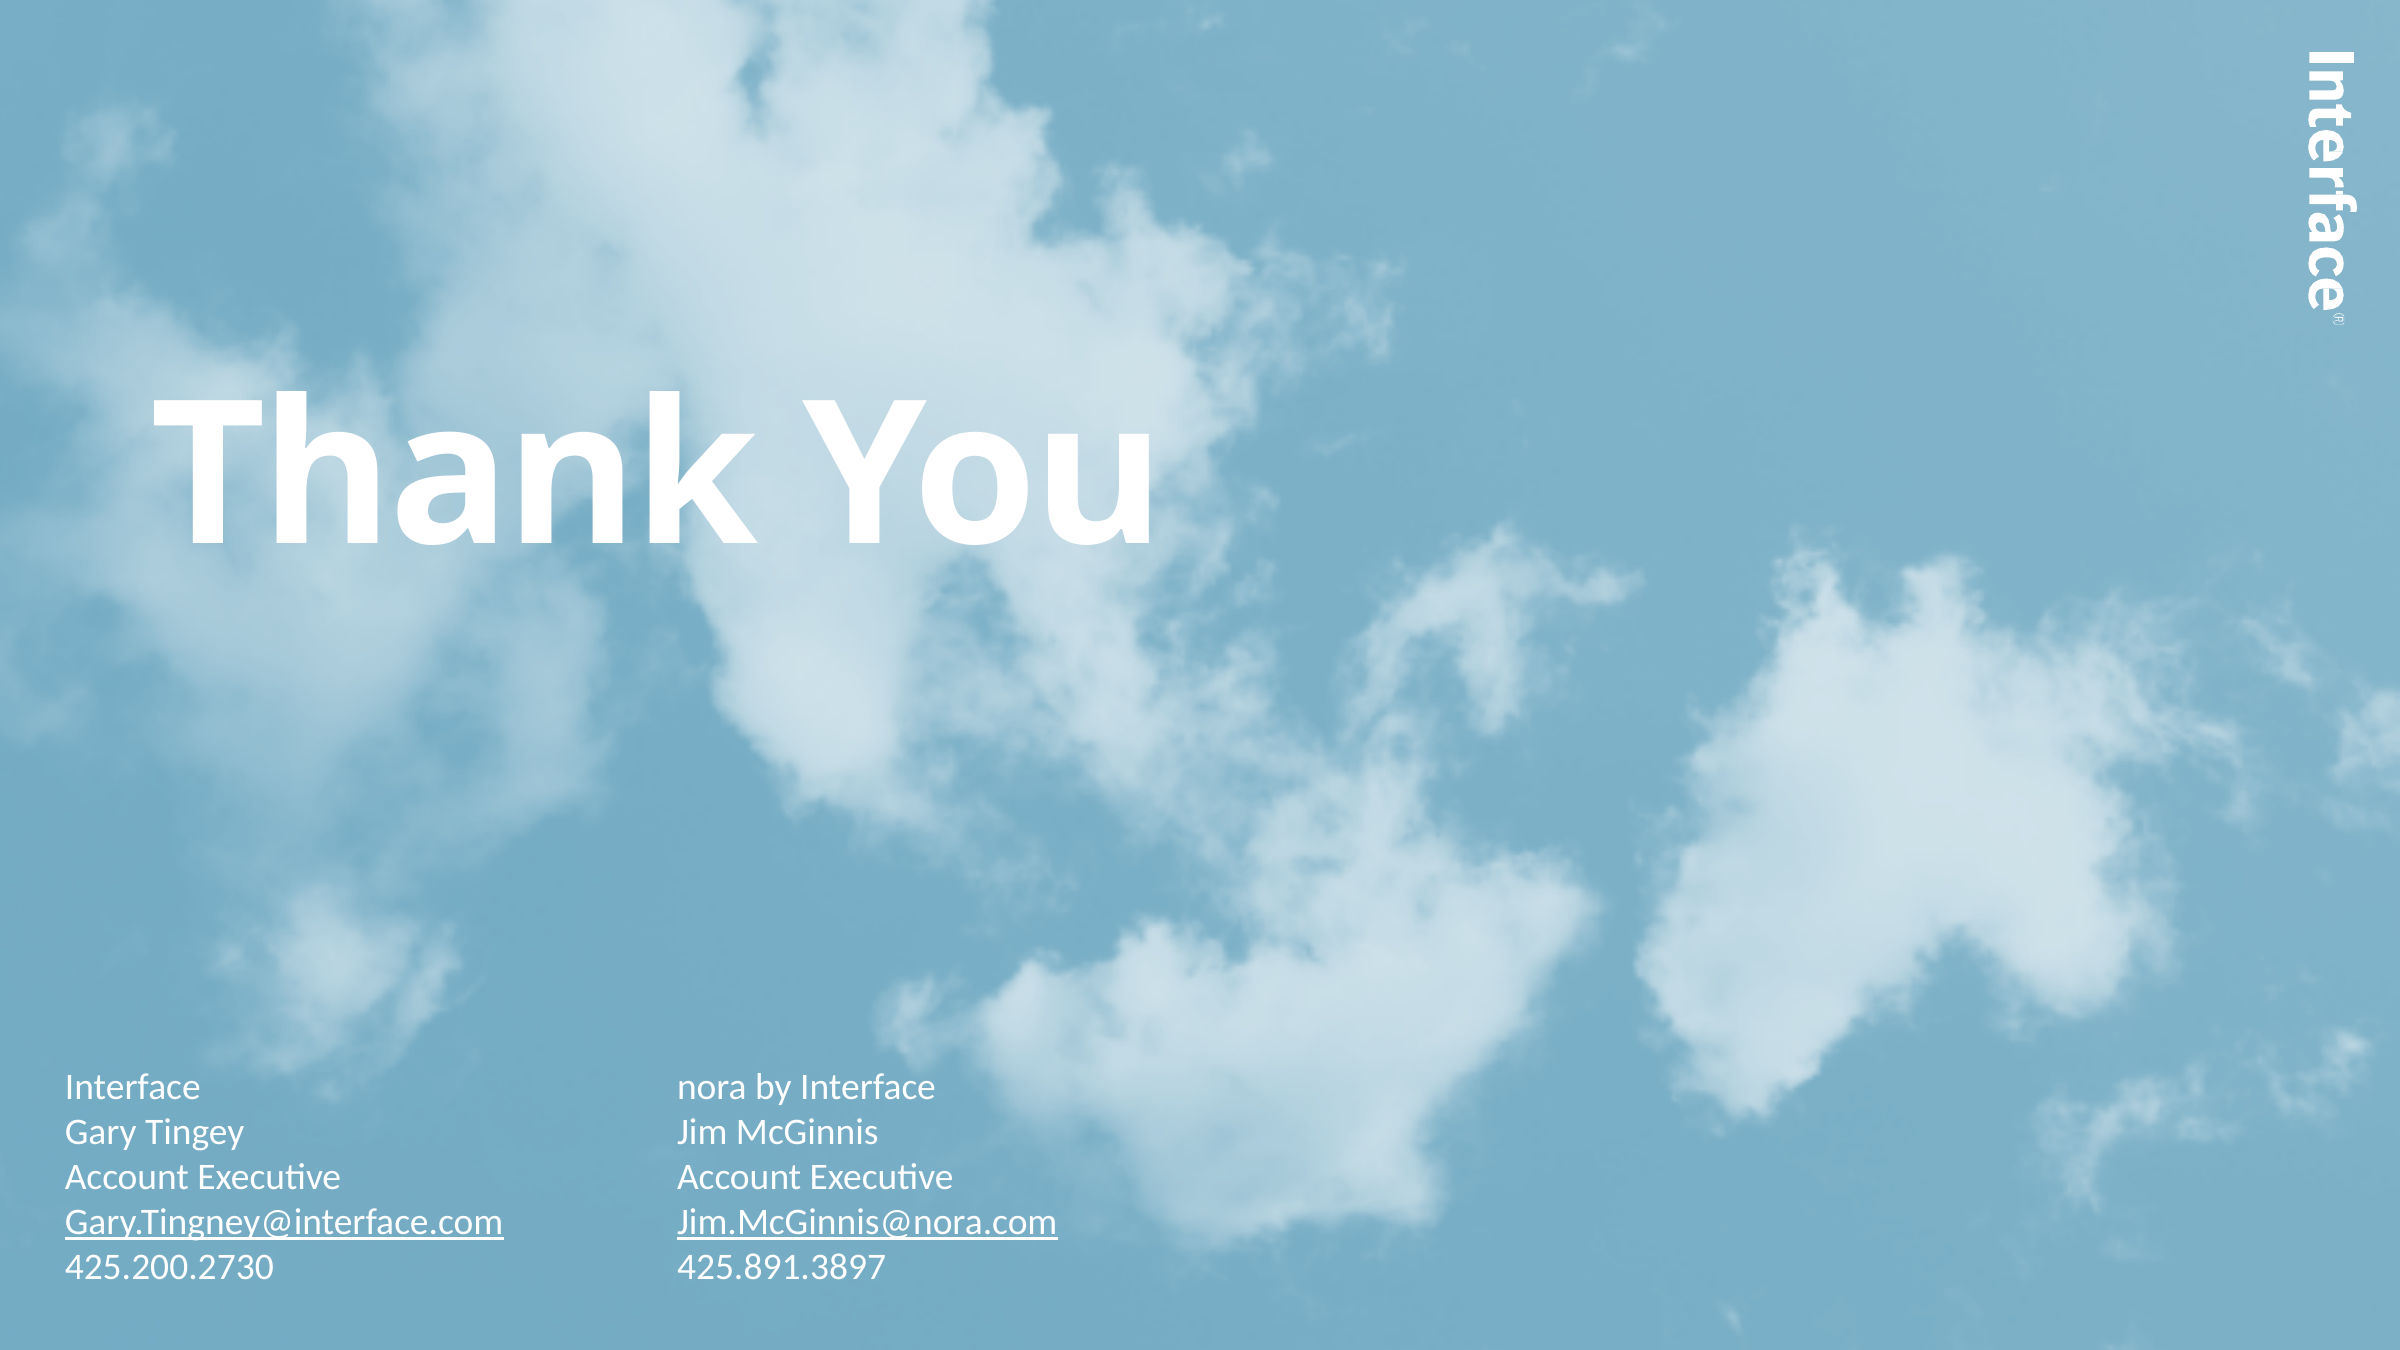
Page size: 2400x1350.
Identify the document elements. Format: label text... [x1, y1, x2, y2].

text_box nora by Interface Jim McGinnis Account Executive Jim.McGinnis@nora.com 425.891.3897 [662, 1054, 1263, 1295]
text_box Interface Gary Tingey Account Executive Gary.Tingney@interface.com 425.200.2730 [49, 1054, 650, 1295]
picture [2332, 313, 2345, 325]
title Thank You [147, 341, 1953, 584]
